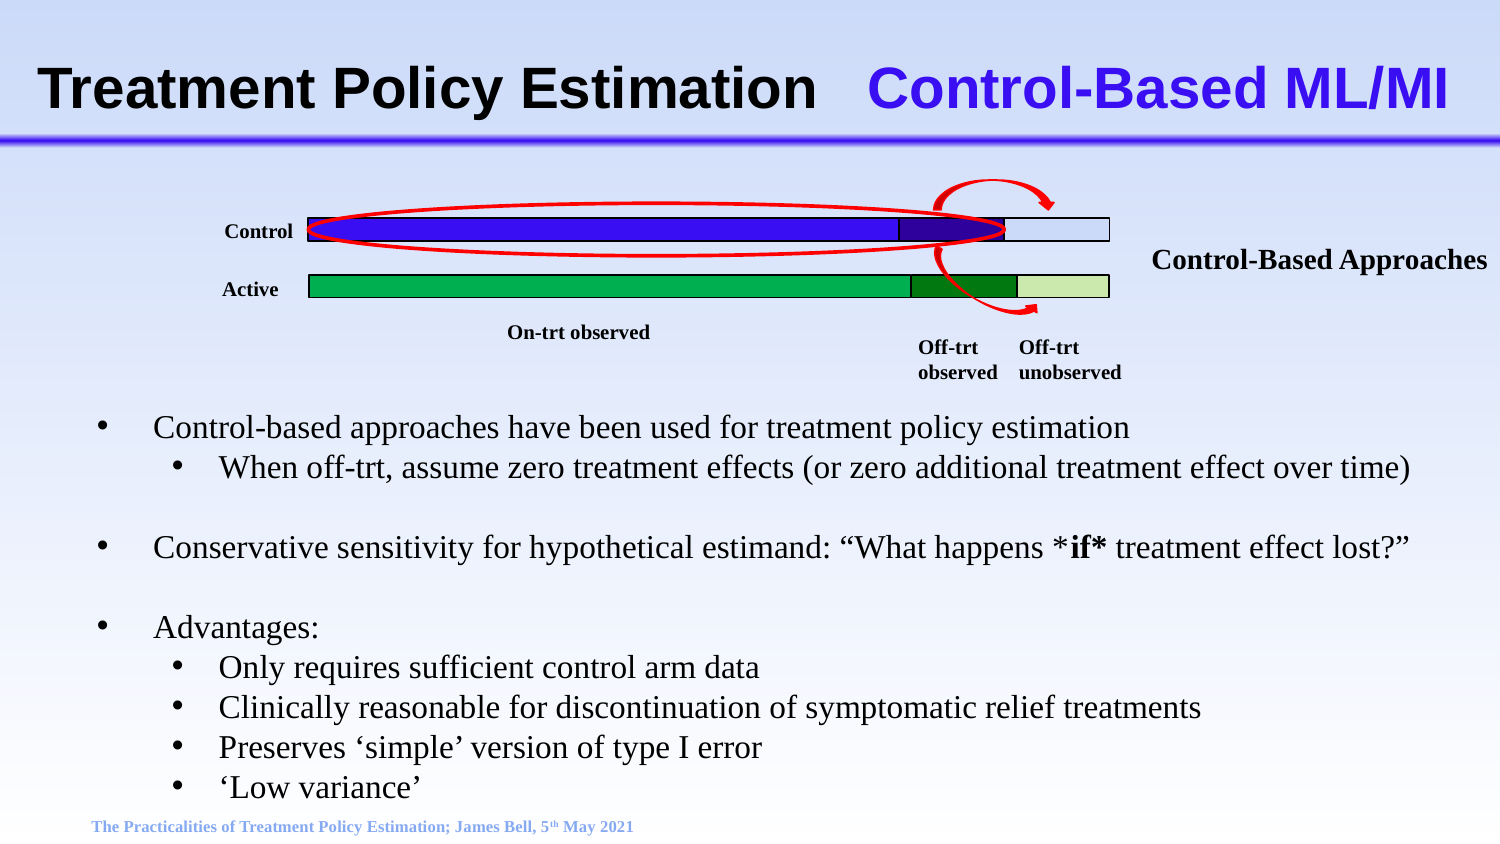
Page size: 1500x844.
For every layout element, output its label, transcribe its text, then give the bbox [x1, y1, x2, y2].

text_box The Practicalities of Treatment Policy Estimation; James Bell, 5th May 2021 [76, 808, 1400, 844]
text_box Control-based approaches have been used for treatment policy estimation When off-trt, assume zero treatment effects (or zero additional treatment effect over time) Conservative sensitivity for hypothetical estimand: “What happens *if* treatment effect lost?” Advantages: Only requires sufficient control arm data Clinically reasonable for discontinuation of symptomatic relief treatments Preserves ‘simple’ version of type I error ‘Low variance’ [82, 398, 1500, 813]
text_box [206, 179, 1195, 393]
title Treatment Policy Estimation Control-Based ML/MI [22, 35, 1500, 125]
text_box Control-Based Approaches [1200, 233, 1500, 283]
